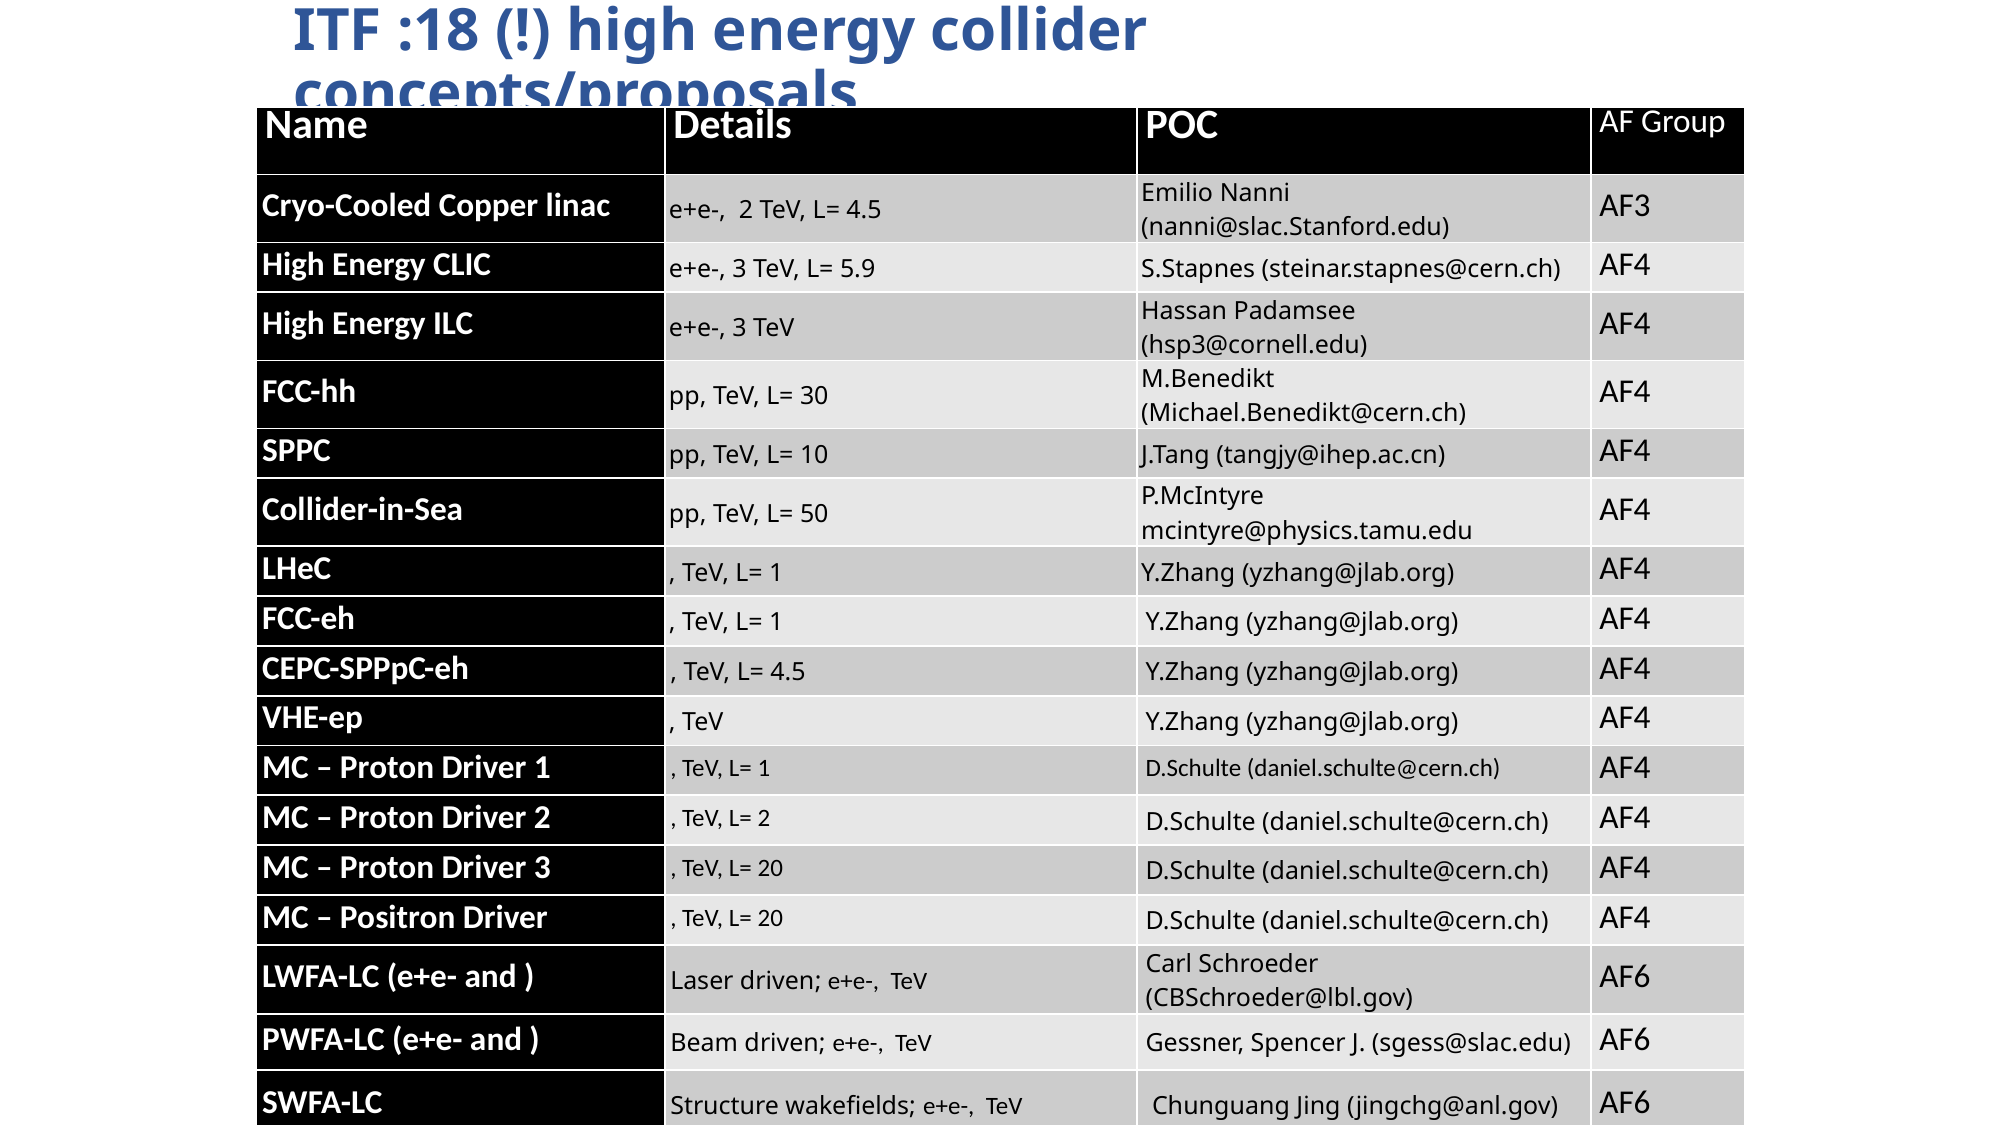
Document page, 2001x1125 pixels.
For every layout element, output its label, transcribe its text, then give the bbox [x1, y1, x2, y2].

title ITF :18 (!) high energy collider concepts/proposals [278, 18, 1735, 106]
